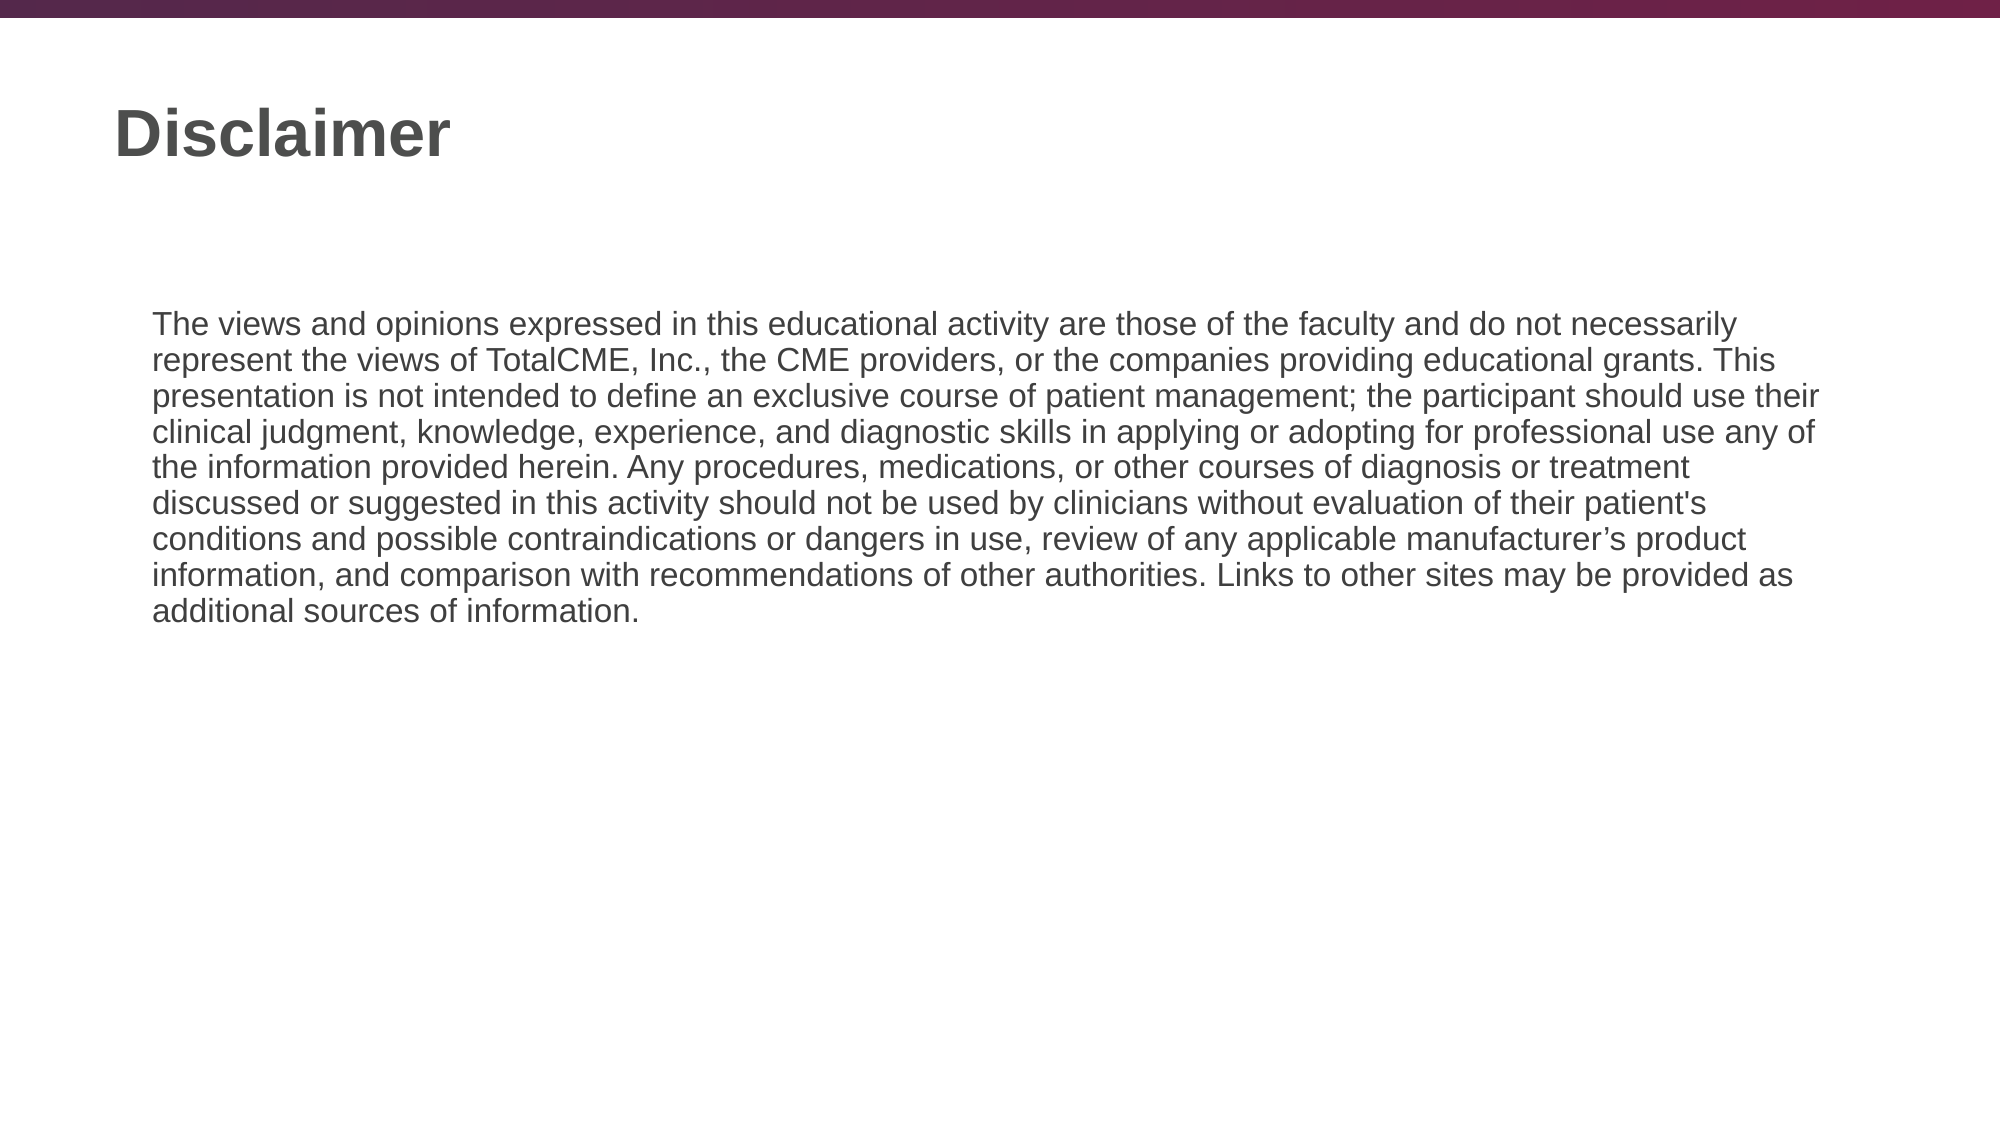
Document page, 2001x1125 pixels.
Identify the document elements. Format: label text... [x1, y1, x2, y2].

text_box The views and opinions expressed in this educational activity are those of the faculty and do not necessarily represent the views of TotalCME, Inc., the CME providers, or the companies providing educational grants. This presentation is not intended to define an exclusive course of patient management; the participant should use their clinical judgment, knowledge, experience, and diagnostic skills in applying or adopting for professional use any of the information provided herein. Any procedures, medications, or other courses of diagnosis or treatment discussed or suggested in this activity should not be used by clinicians without evaluation of their patient's conditions and possible contraindications or dangers in use, review of any applicable manufacturer’s product information, and comparison with recommendations of other authorities. Links to other sites may be provided as additional sources of information. [137, 299, 1863, 876]
title Disclaimer [99, 32, 1863, 228]
